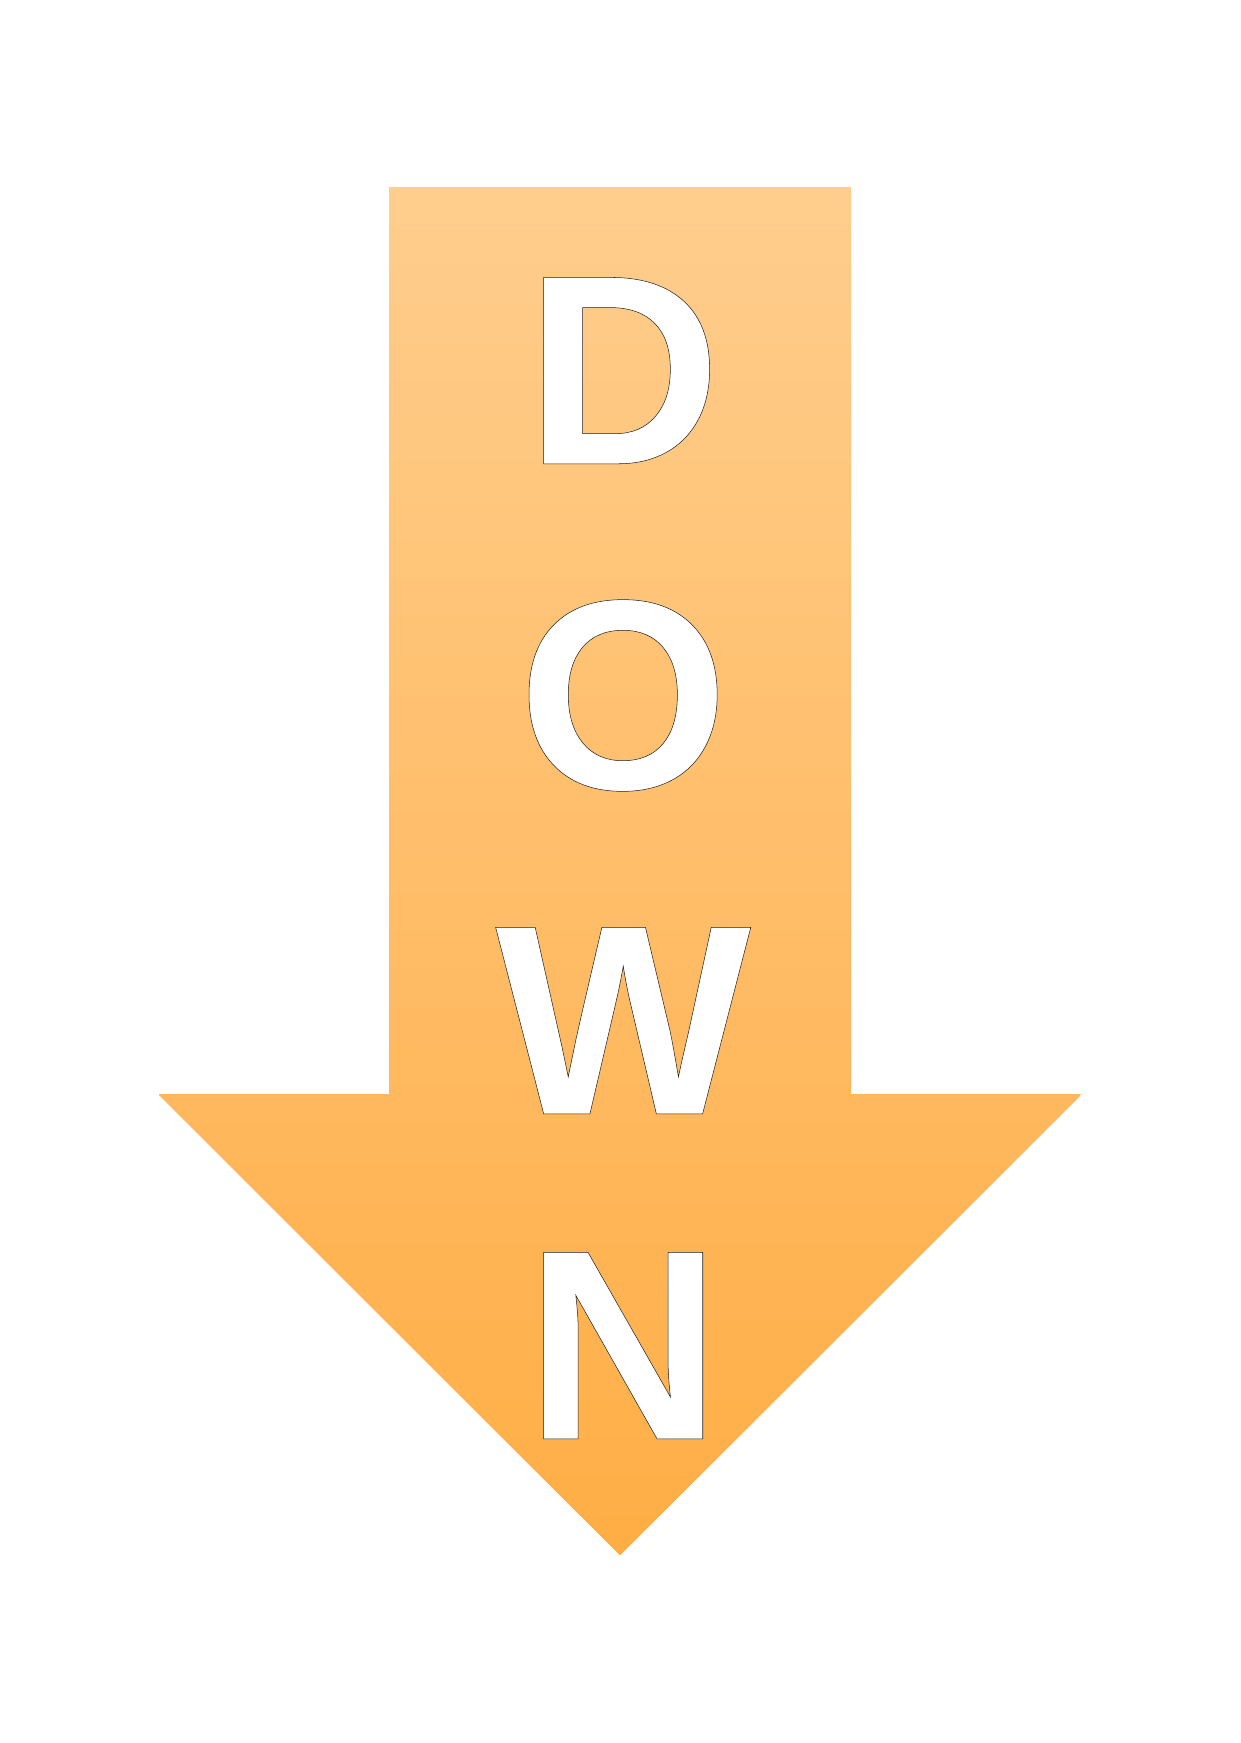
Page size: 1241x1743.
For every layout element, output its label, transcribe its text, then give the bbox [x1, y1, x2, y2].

text_box [565, 1501, 675, 1556]
text_box [159, 186, 459, 1395]
text_box [787, 186, 1081, 1389]
text_box DOWN [459, 185, 787, 1501]
